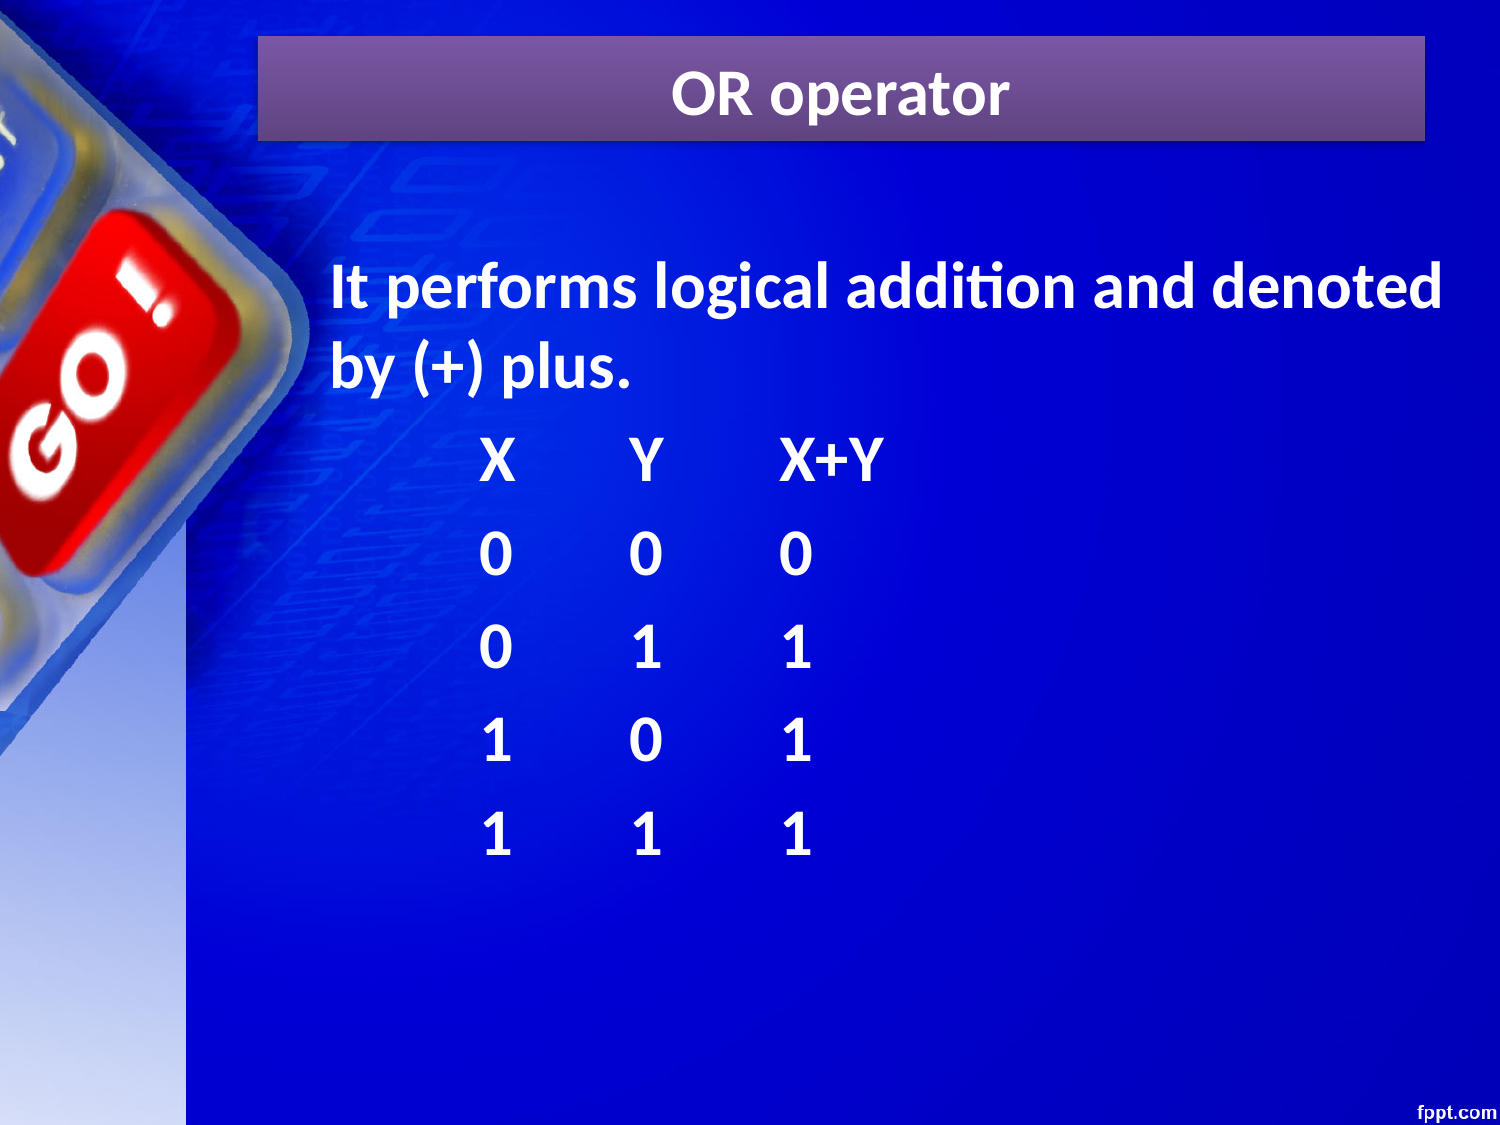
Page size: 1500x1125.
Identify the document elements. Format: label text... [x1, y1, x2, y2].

title OR operator [257, 36, 1425, 141]
list It performs logical addition and denoted by (+) plus. X Y X+Y 0 0 0 0 1 1 1 0 1 1 1 1 [257, 234, 1472, 878]
picture [0, 0, 1500, 1125]
